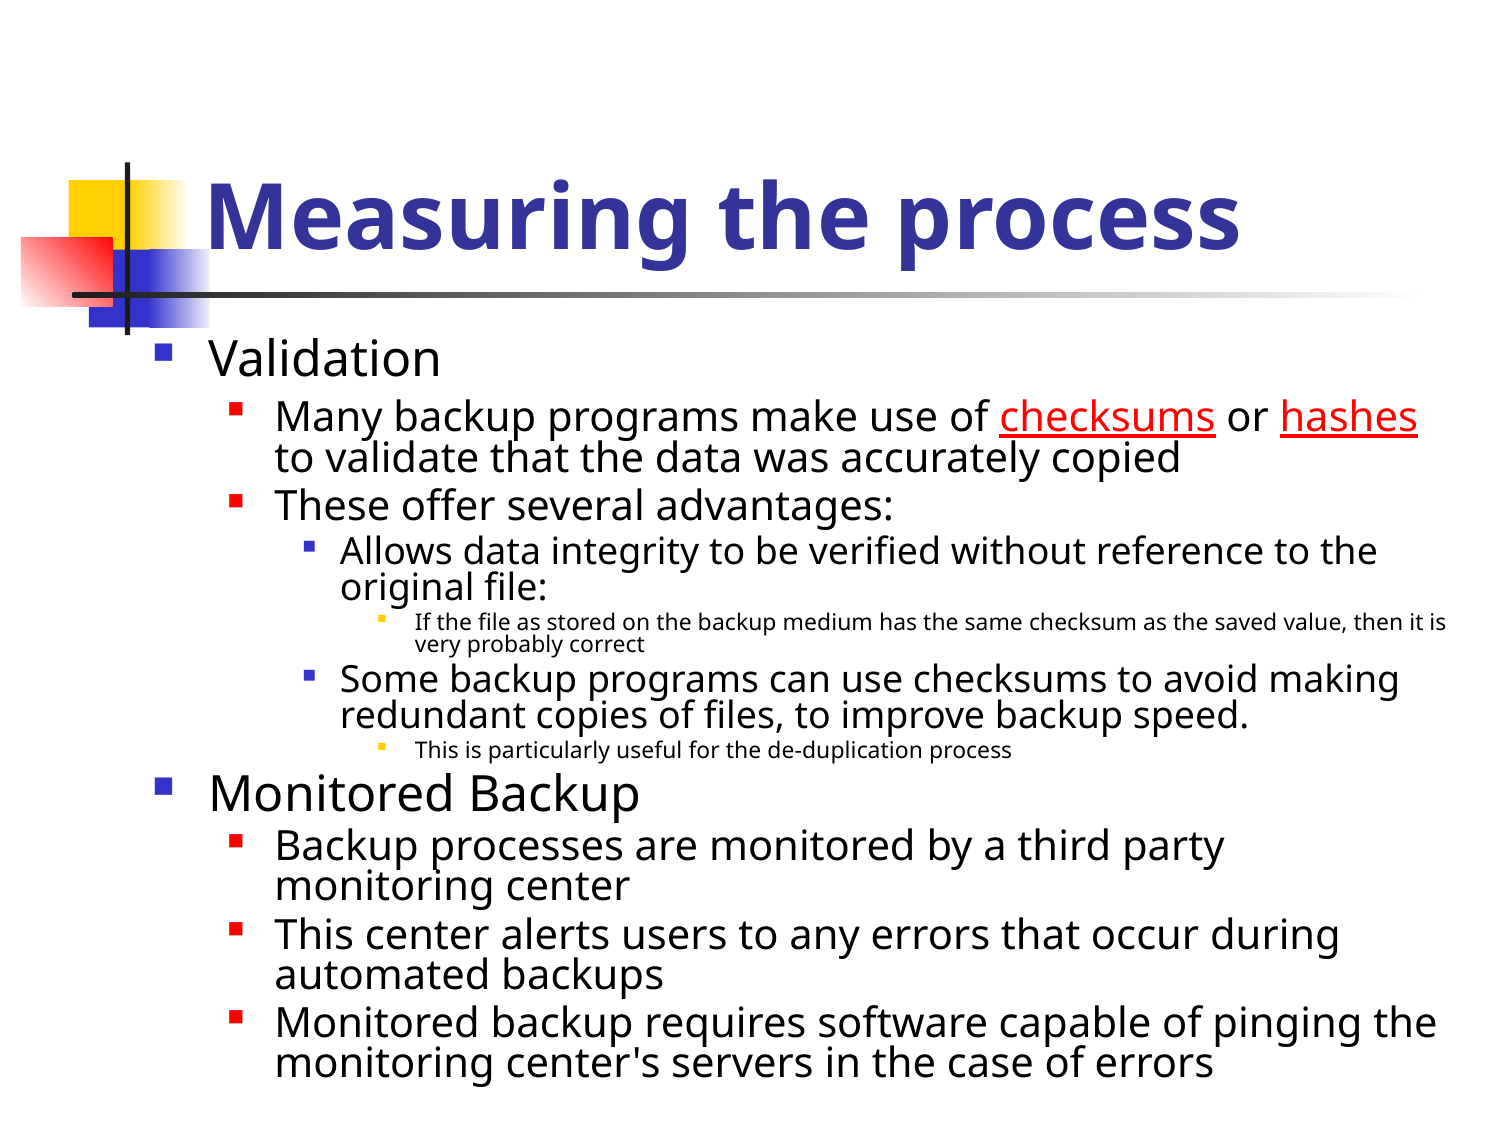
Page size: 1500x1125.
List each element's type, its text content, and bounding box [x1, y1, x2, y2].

title Measuring the process [188, 34, 1468, 276]
list Validation Many backup programs make use of checksums or hashes to validate that the data was accurately copied These offer several advantages: Allows data integrity to be verified without reference to the original file: If the file as stored on the backup medium has the same checksum as the saved value, then it is very probably correct Some backup programs can use checksums to avoid making redundant copies of files, to improve backup speed. This is particularly useful for the de-duplication process Monitored Backup Backup processes are monitored by a third party monitoring center This center alerts users to any errors that occur during automated backups Monitored backup requires software capable of pinging the monitoring center's servers in the case of errors [137, 330, 1470, 1125]
